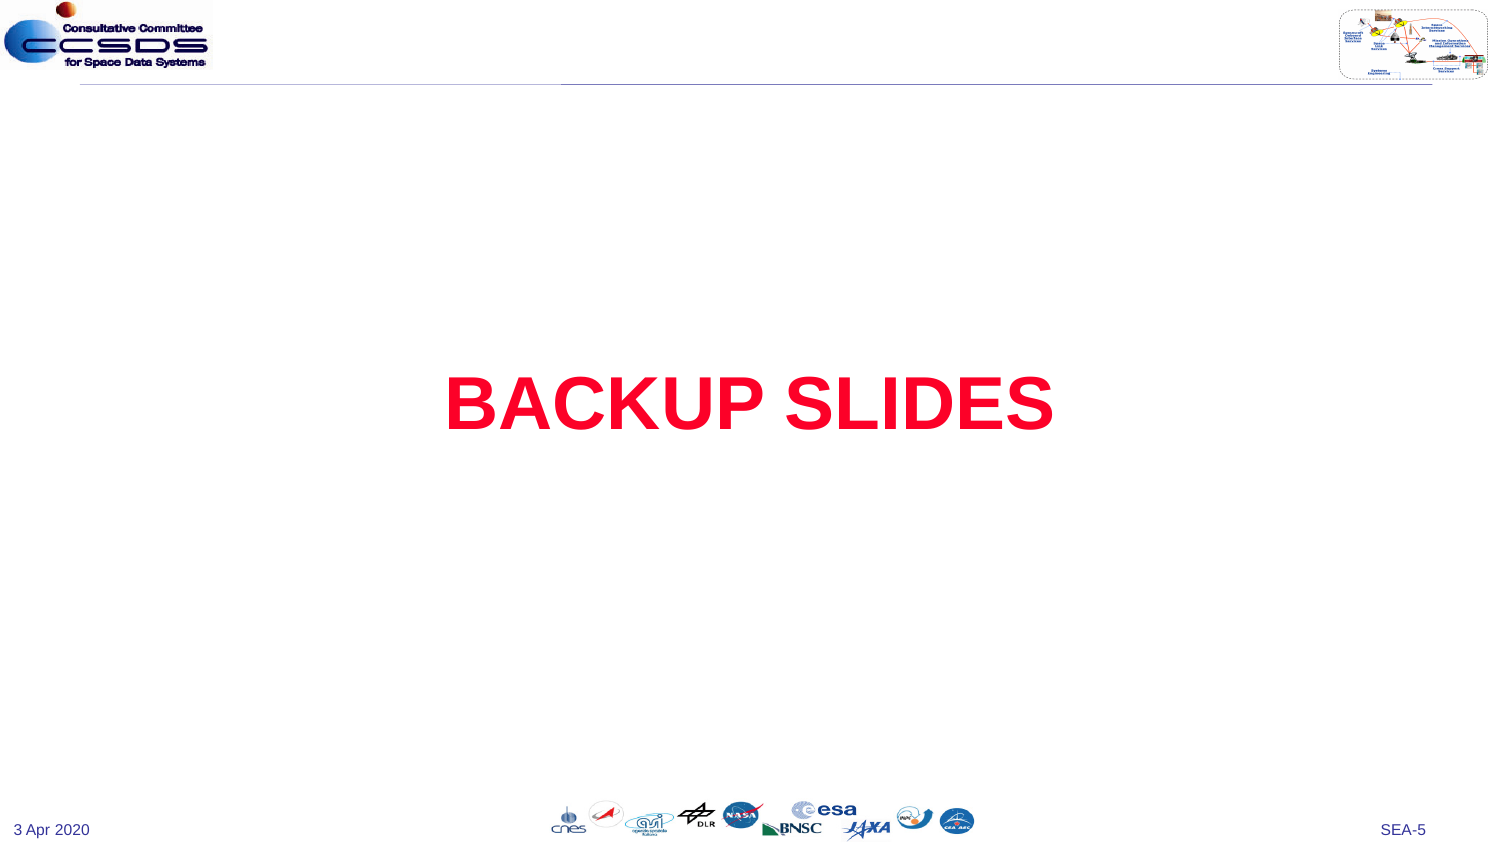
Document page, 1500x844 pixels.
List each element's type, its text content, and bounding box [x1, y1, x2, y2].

title BACKUP SLIDES [112, 357, 1388, 526]
picture [549, 798, 975, 844]
picture [0, 0, 213, 70]
picture [1338, 9, 1488, 80]
